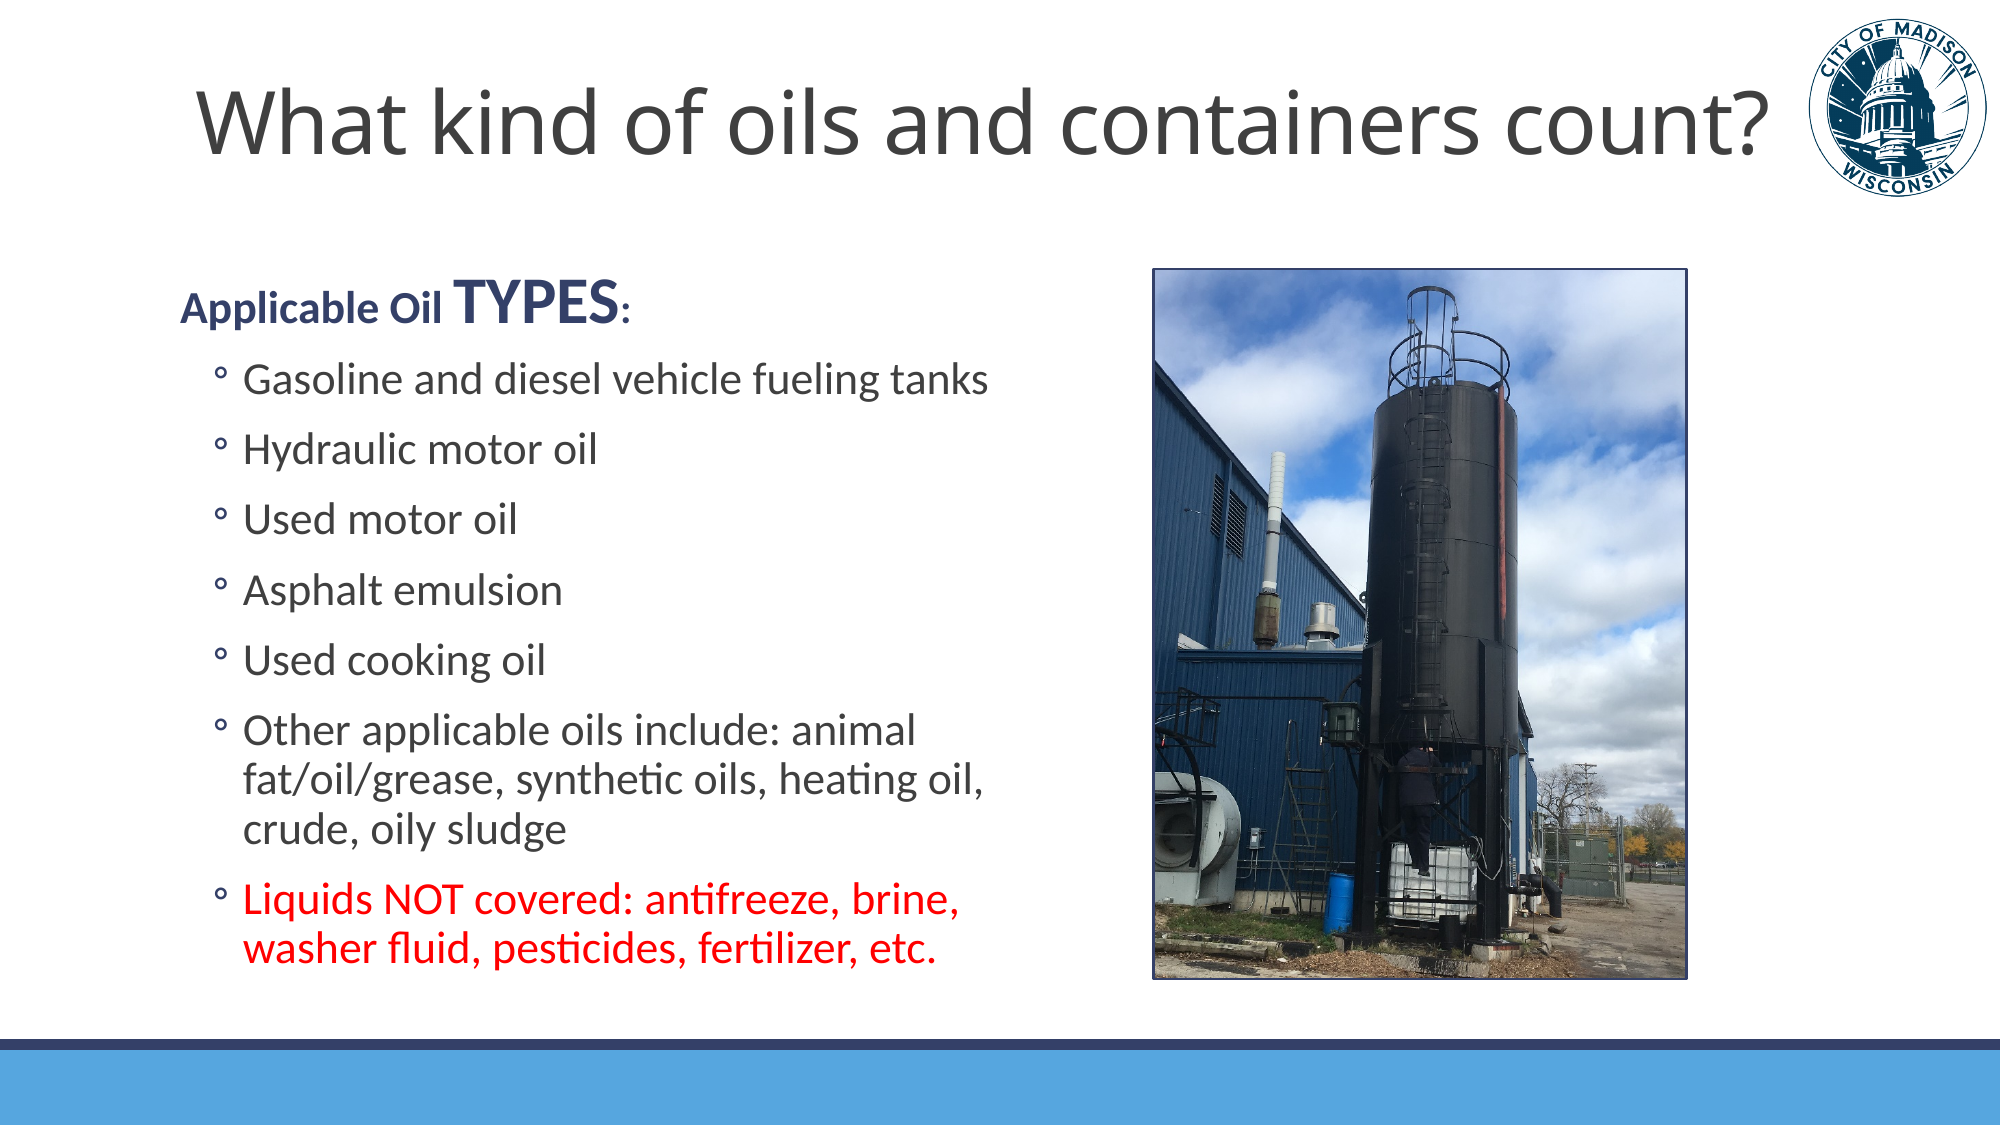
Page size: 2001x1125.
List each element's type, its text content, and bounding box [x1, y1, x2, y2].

list Applicable Oil TYPES: Gasoline and diesel vehicle fueling tanks Hydraulic motor oil Used motor oil Asphalt emulsion Used cooking oil Other applicable oils include: animal fat/oil/grease, synthetic oils, heating oil, crude, oily sludge Liquids NOT covered: antifreeze, brine, washer fluid, pesticides, fertilizer, etc. [180, 258, 1018, 1053]
picture [1830, 75, 1835, 85]
picture [1899, 86, 1904, 94]
text_box [1032, 257, 1753, 943]
picture [1773, 0, 2001, 232]
picture [1068, 269, 1730, 979]
title What kind of oils and containers count? [180, 47, 1830, 180]
picture [1853, 108, 1914, 159]
picture [1864, 99, 1904, 109]
